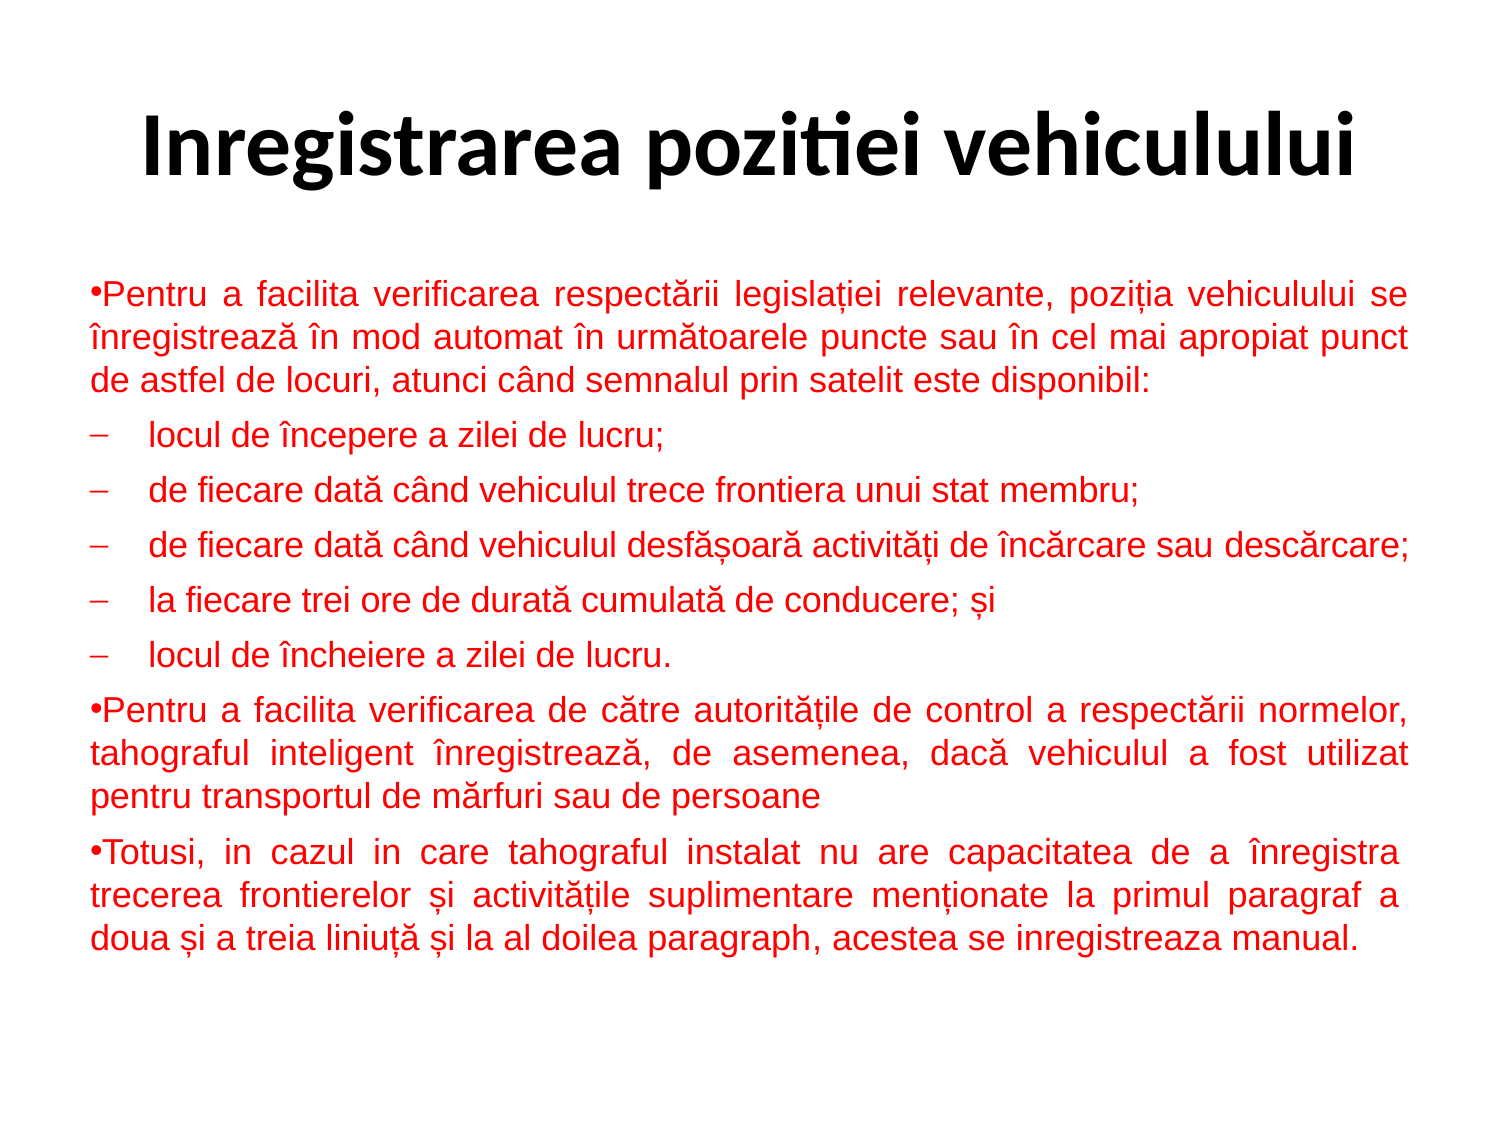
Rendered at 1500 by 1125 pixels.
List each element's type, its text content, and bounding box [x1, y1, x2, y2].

title Inregistrarea pozitiei vehiculului [75, 45, 1425, 233]
list Pentru a facilita verificarea respectării legislației relevante, poziția vehiculului se înregistrează în mod automat în următoarele puncte sau în cel mai apropiat punct de astfel de locuri, atunci când semnalul prin satelit este disponibil: locul de începere a zilei de lucru; de fiecare dată când vehiculul trece frontiera unui stat membru; de fiecare dată când vehiculul desfășoară activități de încărcare sau descărcare; la fiecare trei ore de durată cumulată de conducere; și locul de încheiere a zilei de lucru. Pentru a facilita verificarea de către autoritățile de control a respectării normelor, tahograful inteligent înregistrează, de asemenea, dacă vehiculul a fost utilizat pentru transportul de mărfuri sau de persoane Totusi, in cazul in care tahograful instalat nu are capacitatea de a înregistra trecerea frontierelor și activitățile suplimentare menționate la primul paragraf a doua și a treia liniuță și la al doilea paragraph, acestea se inregistreaza manual. [75, 262, 1425, 1005]
